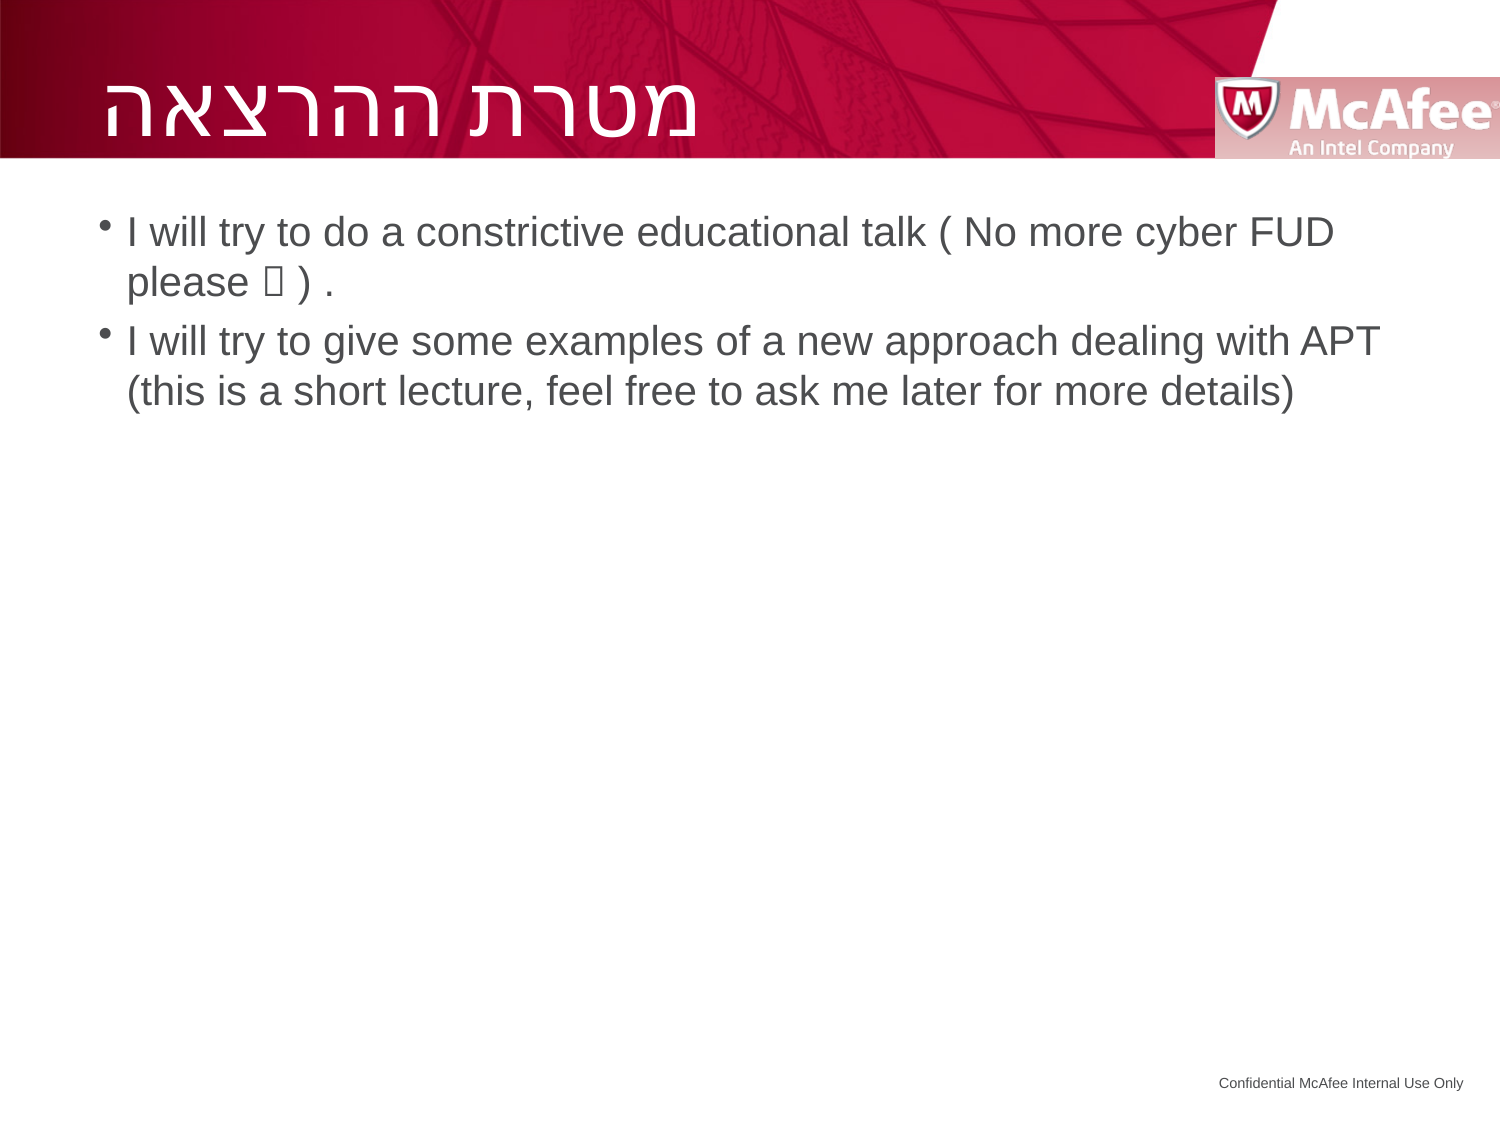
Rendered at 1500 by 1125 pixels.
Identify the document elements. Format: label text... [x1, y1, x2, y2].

list I will try to do a constrictive educational talk ( No more cyber FUD please  ) . I will try to give some examples of a new approach dealing with APT (this is a short lecture, feel free to ask me later for more details) [83, 197, 1447, 972]
picture [0, 0, 1500, 1125]
title מטרת ההרצאה [83, 20, 1255, 162]
